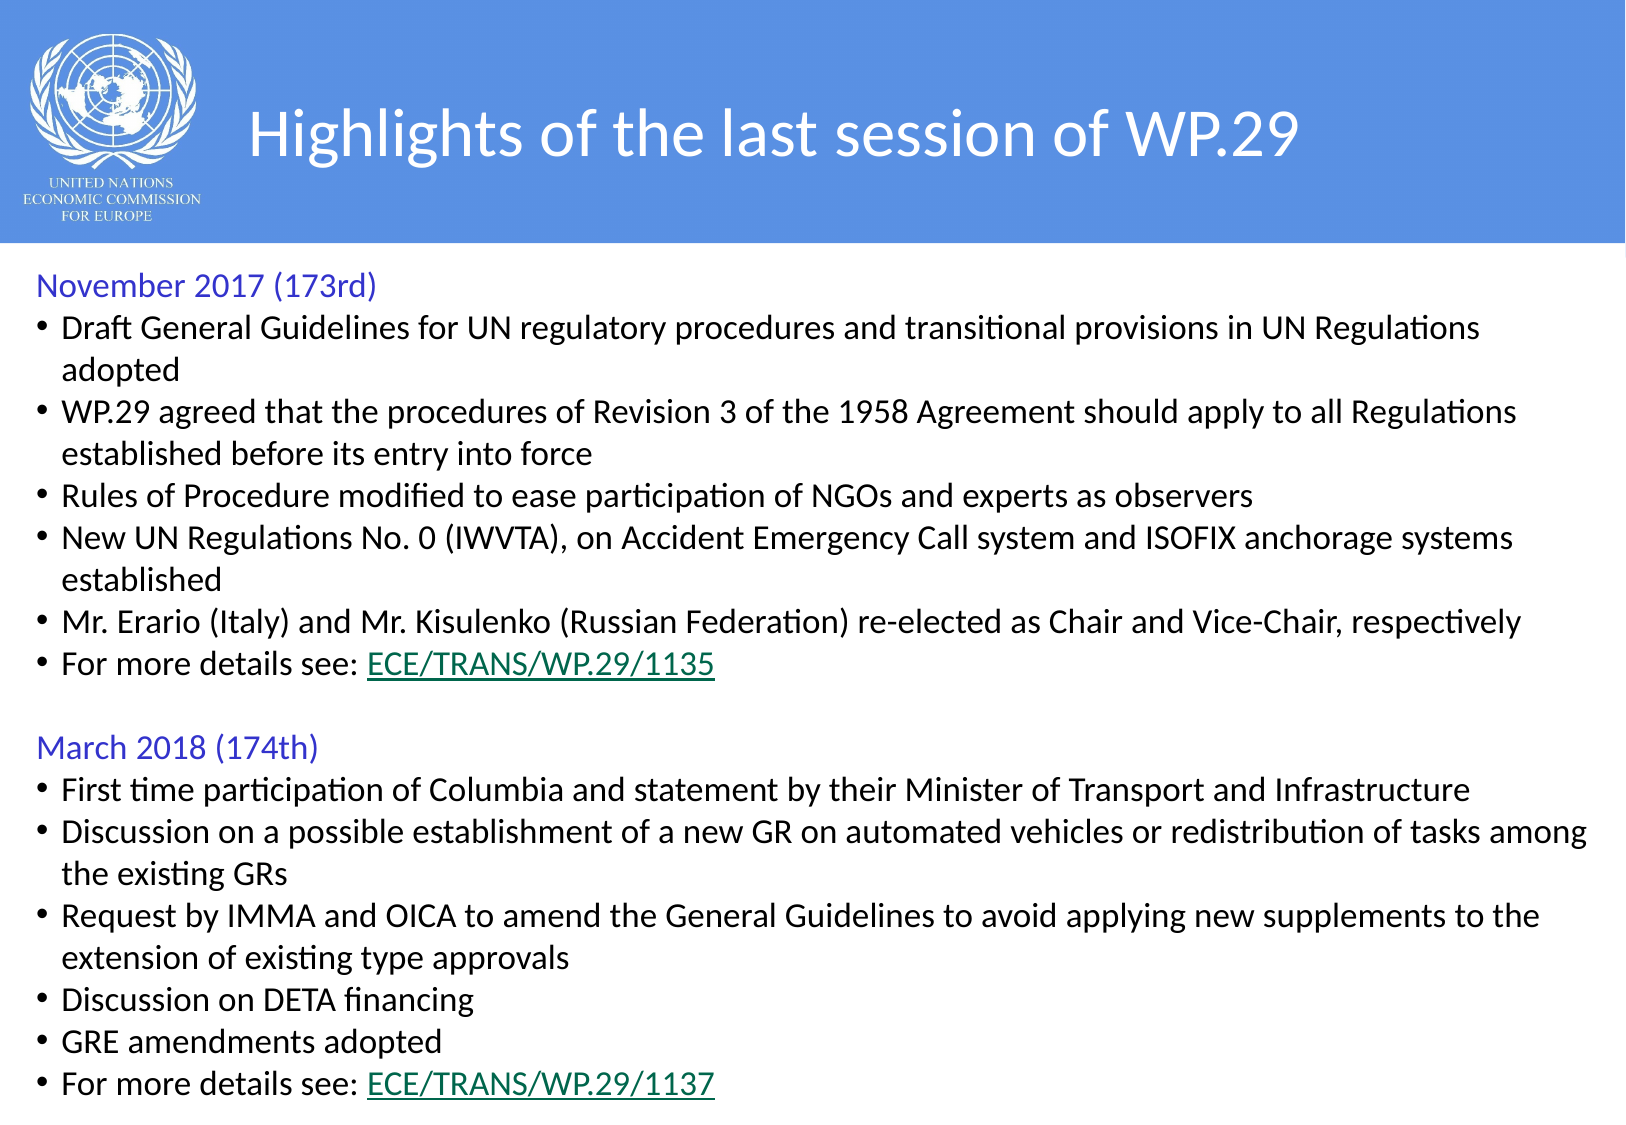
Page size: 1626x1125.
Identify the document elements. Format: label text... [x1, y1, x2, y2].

picture [0, 0, 1626, 1125]
title Highlights of the last session of WP.29 [233, 57, 1544, 255]
list November 2017 (173rd) Draft General Guidelines for UN regulatory procedures and transitional provisions in UN Regulations adopted WP.29 agreed that the procedures of Revision 3 of the 1958 Agreement should apply to all Regulations established before its entry into force Rules of Procedure modified to ease participation of NGOs and experts as observers New UN Regulations No. 0 (IWVTA), on Accident Emergency Call system and ISOFIX anchorage systems established Mr. Erario (Italy) and Mr. Kisulenko (Russian Federation) re-elected as Chair and Vice-Chair, respectively For more details see: ECE/TRANS/WP.29/1135 March 2018 (174th) First time participation of Columbia and statement by their Minister of Transport and Infrastructure Discussion on a possible establishment of a new GR on automated vehicles or redistribution of tasks among the existing GRs Request by IMMA and OICA to amend the General Guidelines to avoid applying new supplements to the extension of existing type approvals Discussion on DETA financing GRE amendments adopted For more details see: ECE/TRANS/WP.29/1137 [21, 255, 1604, 1118]
